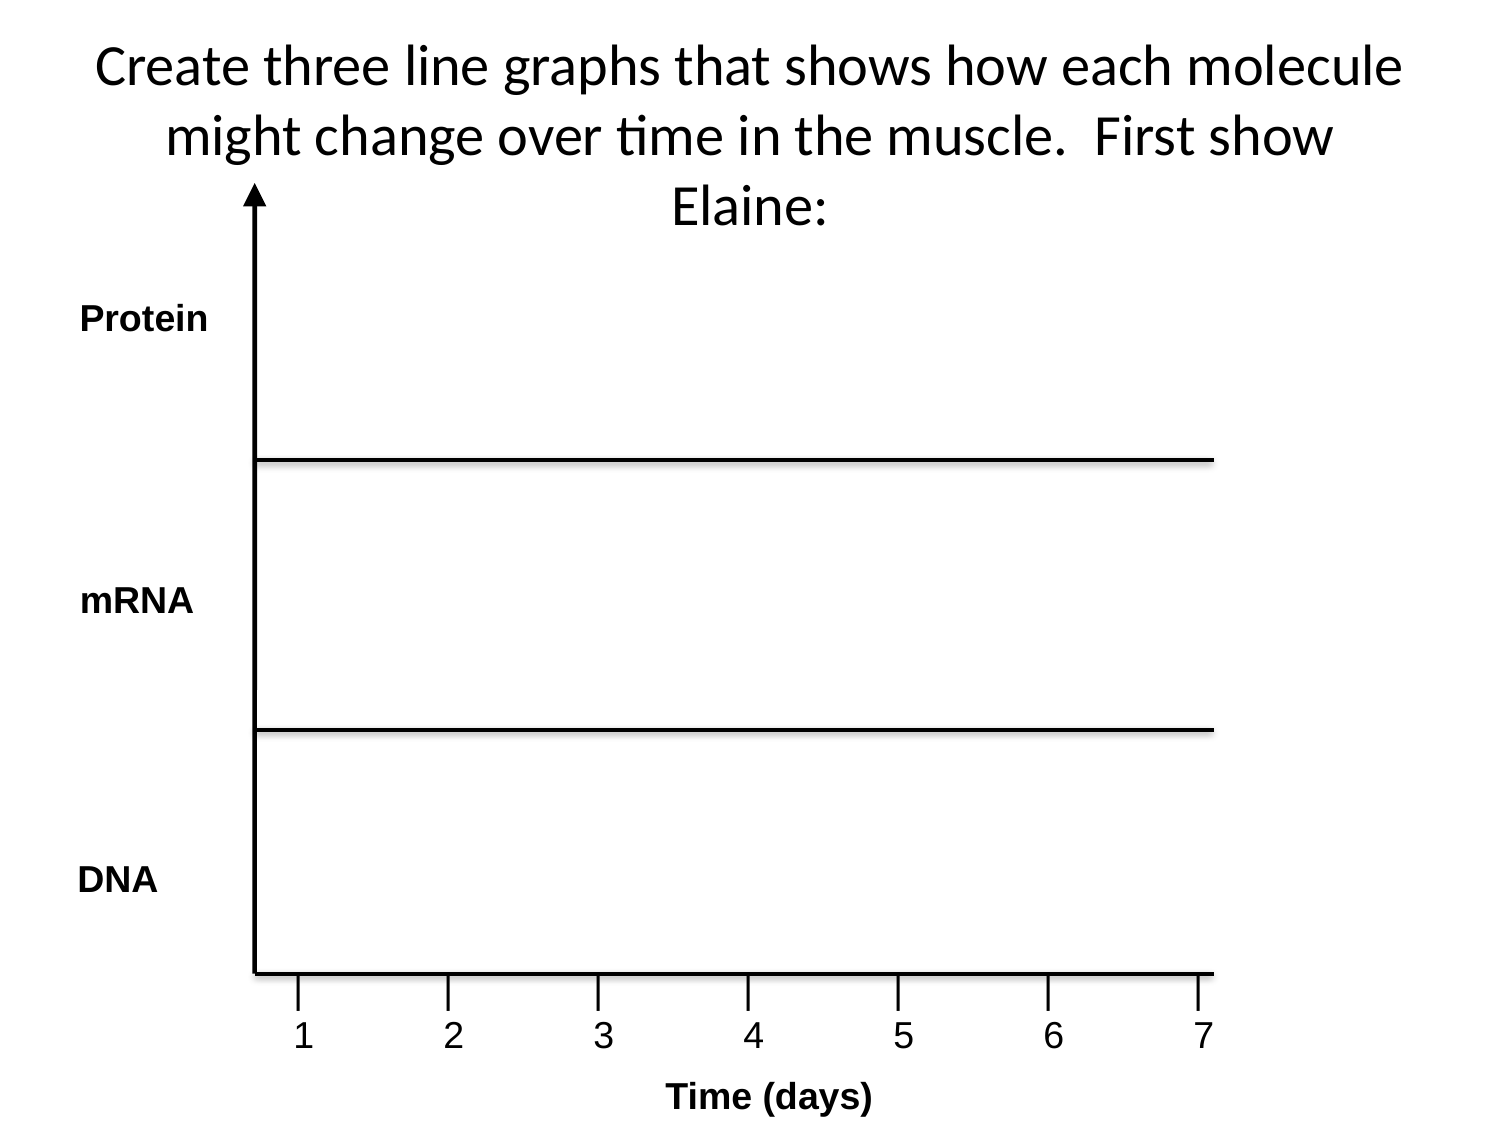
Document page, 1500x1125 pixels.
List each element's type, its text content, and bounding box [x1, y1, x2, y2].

text_box mRNA [64, 568, 209, 629]
text_box Protein [64, 286, 224, 391]
title Create three line graphs that shows how each molecule might change over time in the muscle. First show Elaine: [74, 38, 1426, 227]
text_box DNA [62, 848, 174, 908]
text_box | | | | | | | 1 2 3 4 5 6 7 [278, 959, 1230, 1064]
text_box [244, 183, 266, 457]
text_box Time (days) [650, 1064, 888, 1124]
